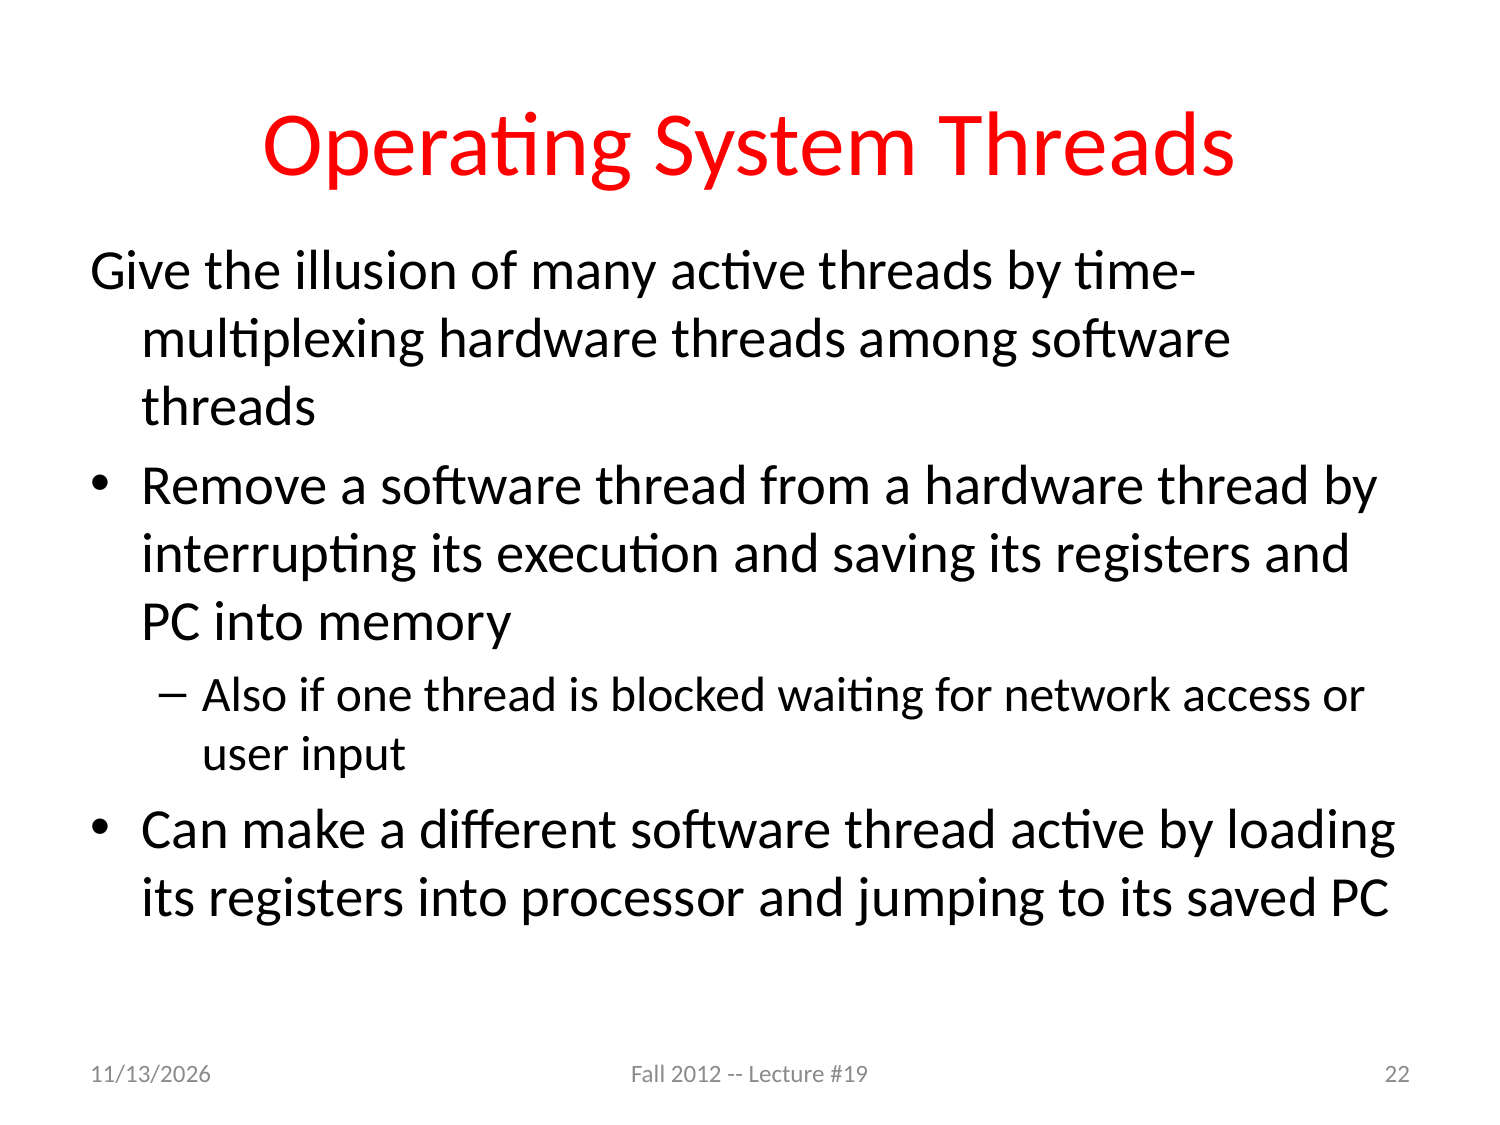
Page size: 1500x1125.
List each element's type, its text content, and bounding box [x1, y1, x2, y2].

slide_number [75, 1042, 425, 1103]
slide_number 22 [1074, 1042, 1425, 1103]
footer Fall 2012 -- Lecture #19 [512, 1042, 988, 1103]
title Operating System Threads [75, 45, 1425, 224]
list Give the illusion of many active threads by time-multiplexing hardware threads among software threads Remove a software thread from a hardware thread by interrupting its execution and saving its registers and PC into memory Also if one thread is blocked waiting for network access or user input Can make a different software thread active by loading its registers into processor and jumping to its saved PC [75, 224, 1425, 968]
